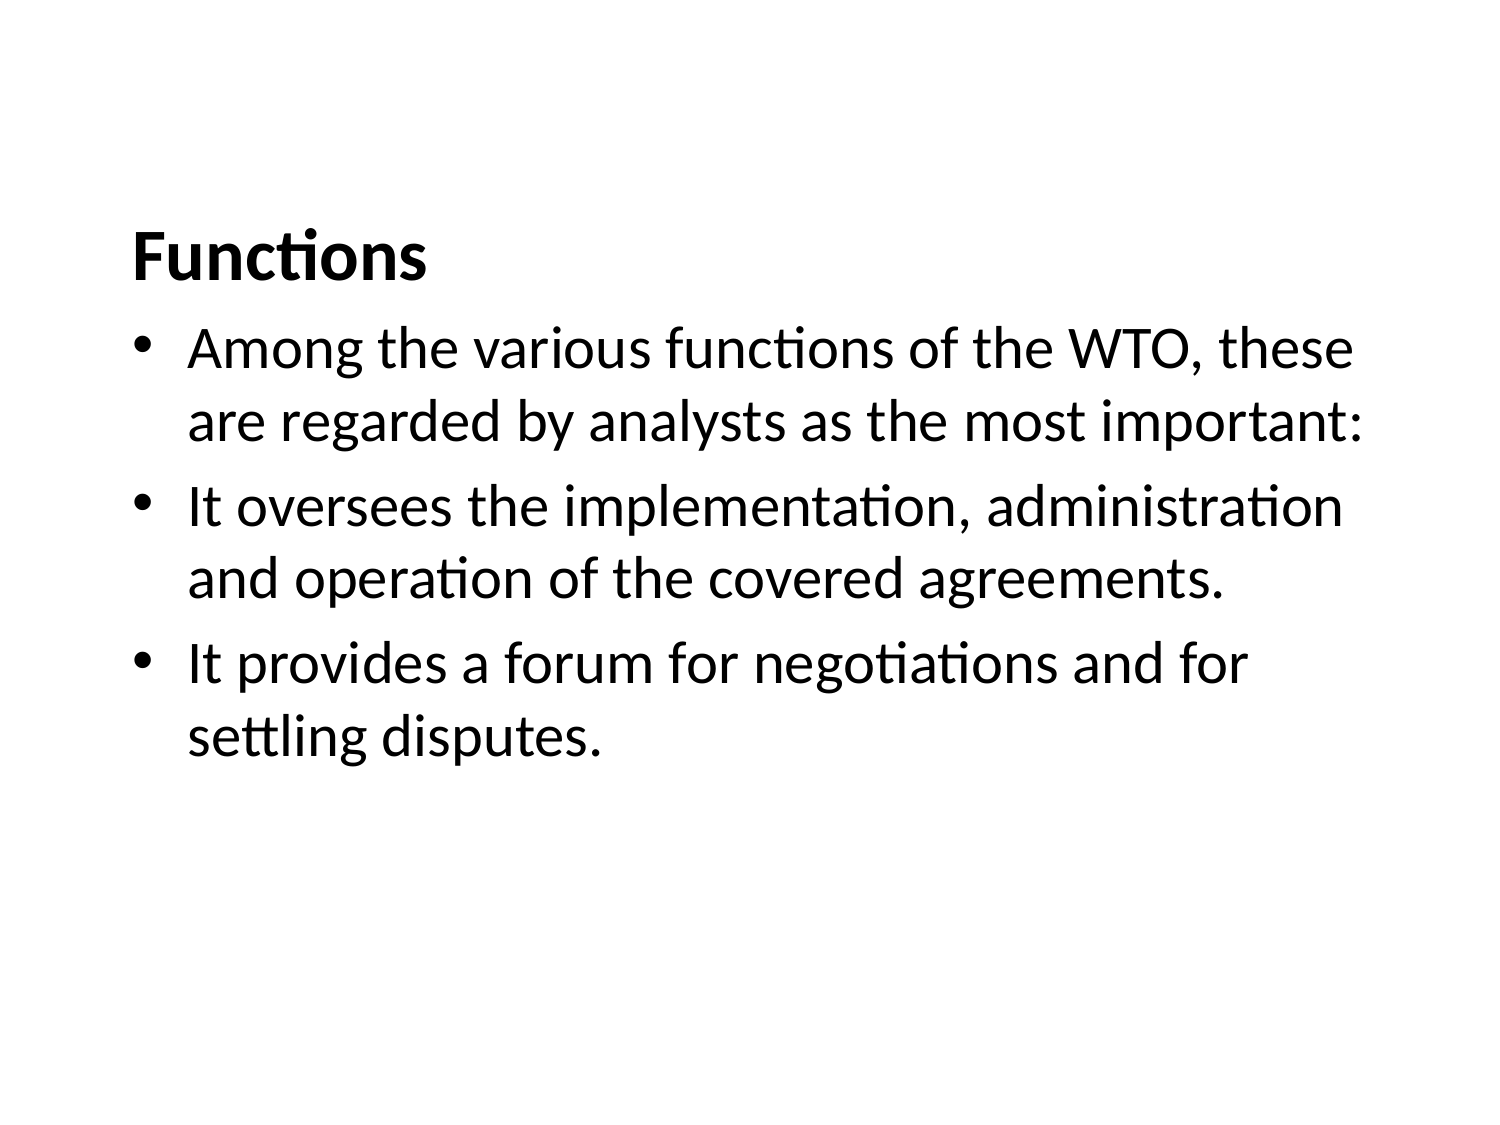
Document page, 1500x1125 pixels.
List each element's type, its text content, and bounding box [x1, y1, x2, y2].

list Functions Among the various functions of the WTO, these are regarded by analysts as the most important: It oversees the implementation, administration and operation of the covered agreements. It provides a forum for negotiations and for settling disputes. [117, 199, 1402, 786]
